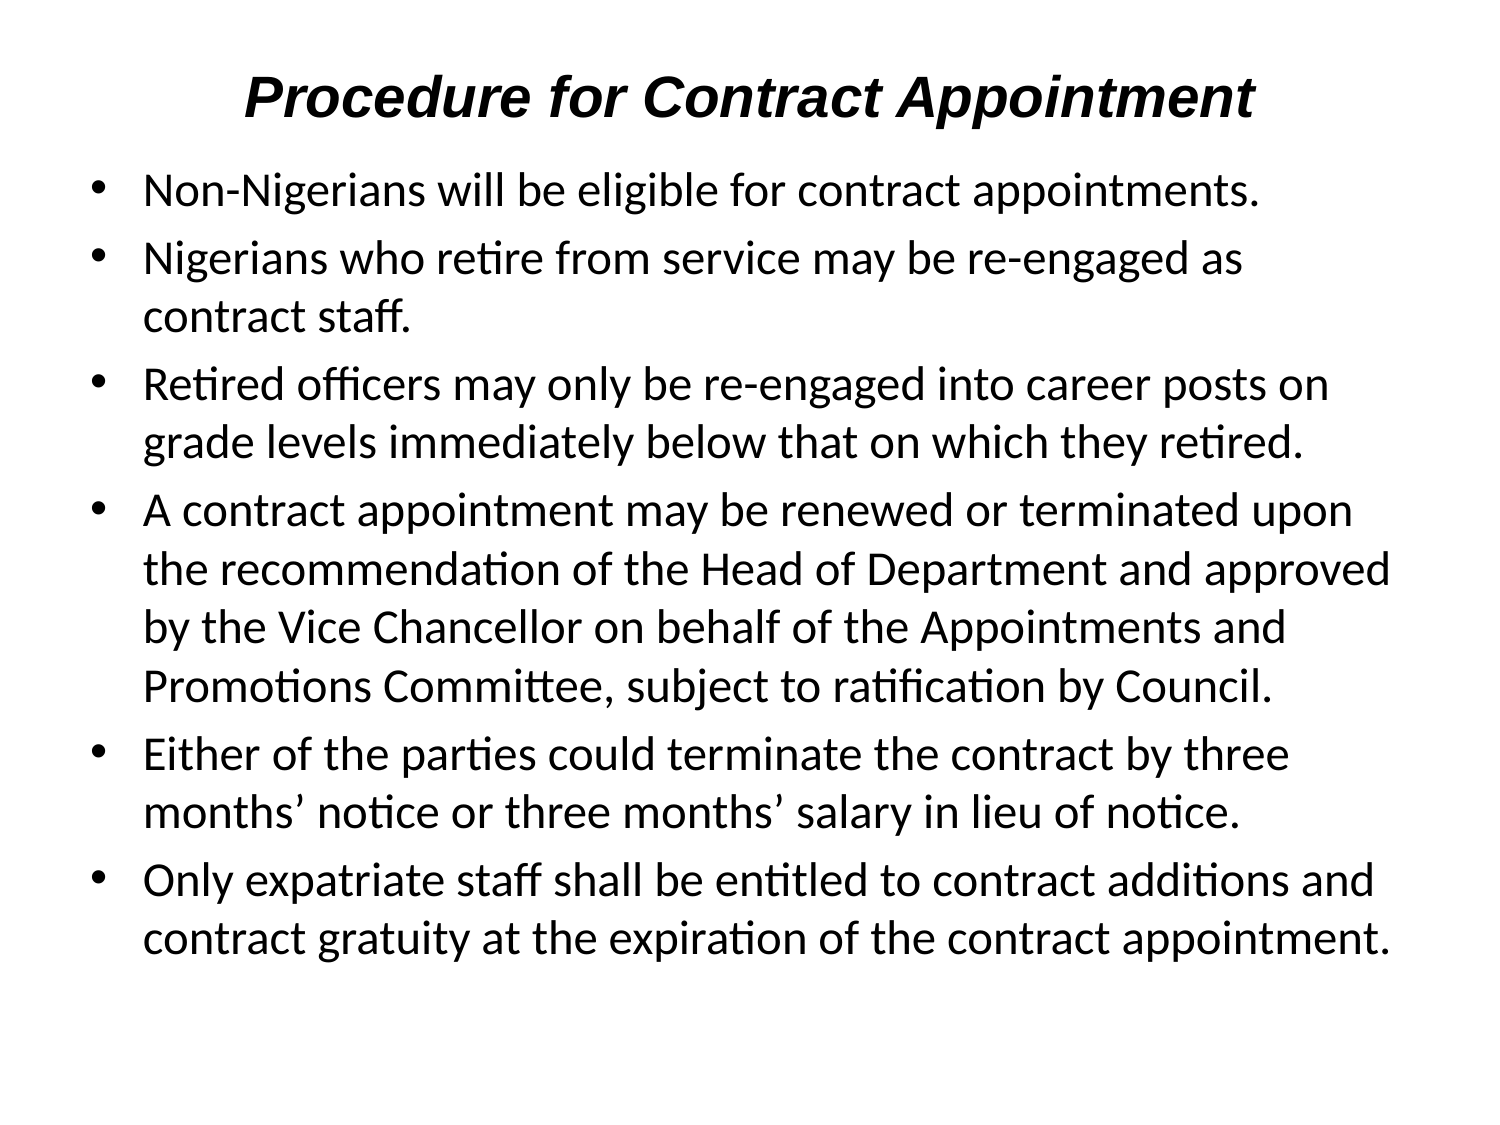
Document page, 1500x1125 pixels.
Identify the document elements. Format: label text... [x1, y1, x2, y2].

list Non-Nigerians will be eligible for contract appointments. Nigerians who retire from service may be re-engaged as contract staff. Retired officers may only be re-engaged into career posts on grade levels immediately below that on which they retired. A contract appointment may be renewed or terminated upon the recommendation of the Head of Department and approved by the Vice Chancellor on behalf of the Appointments and Promotions Committee, subject to ratification by Council. Either of the parties could terminate the contract by three months’ notice or three months’ salary in lieu of notice. Only expatriate staff shall be entitled to contract additions and contract gratuity at the expiration of the contract appointment. [75, 149, 1425, 1063]
title Procedure for Contract Appointment [75, 45, 1425, 149]
